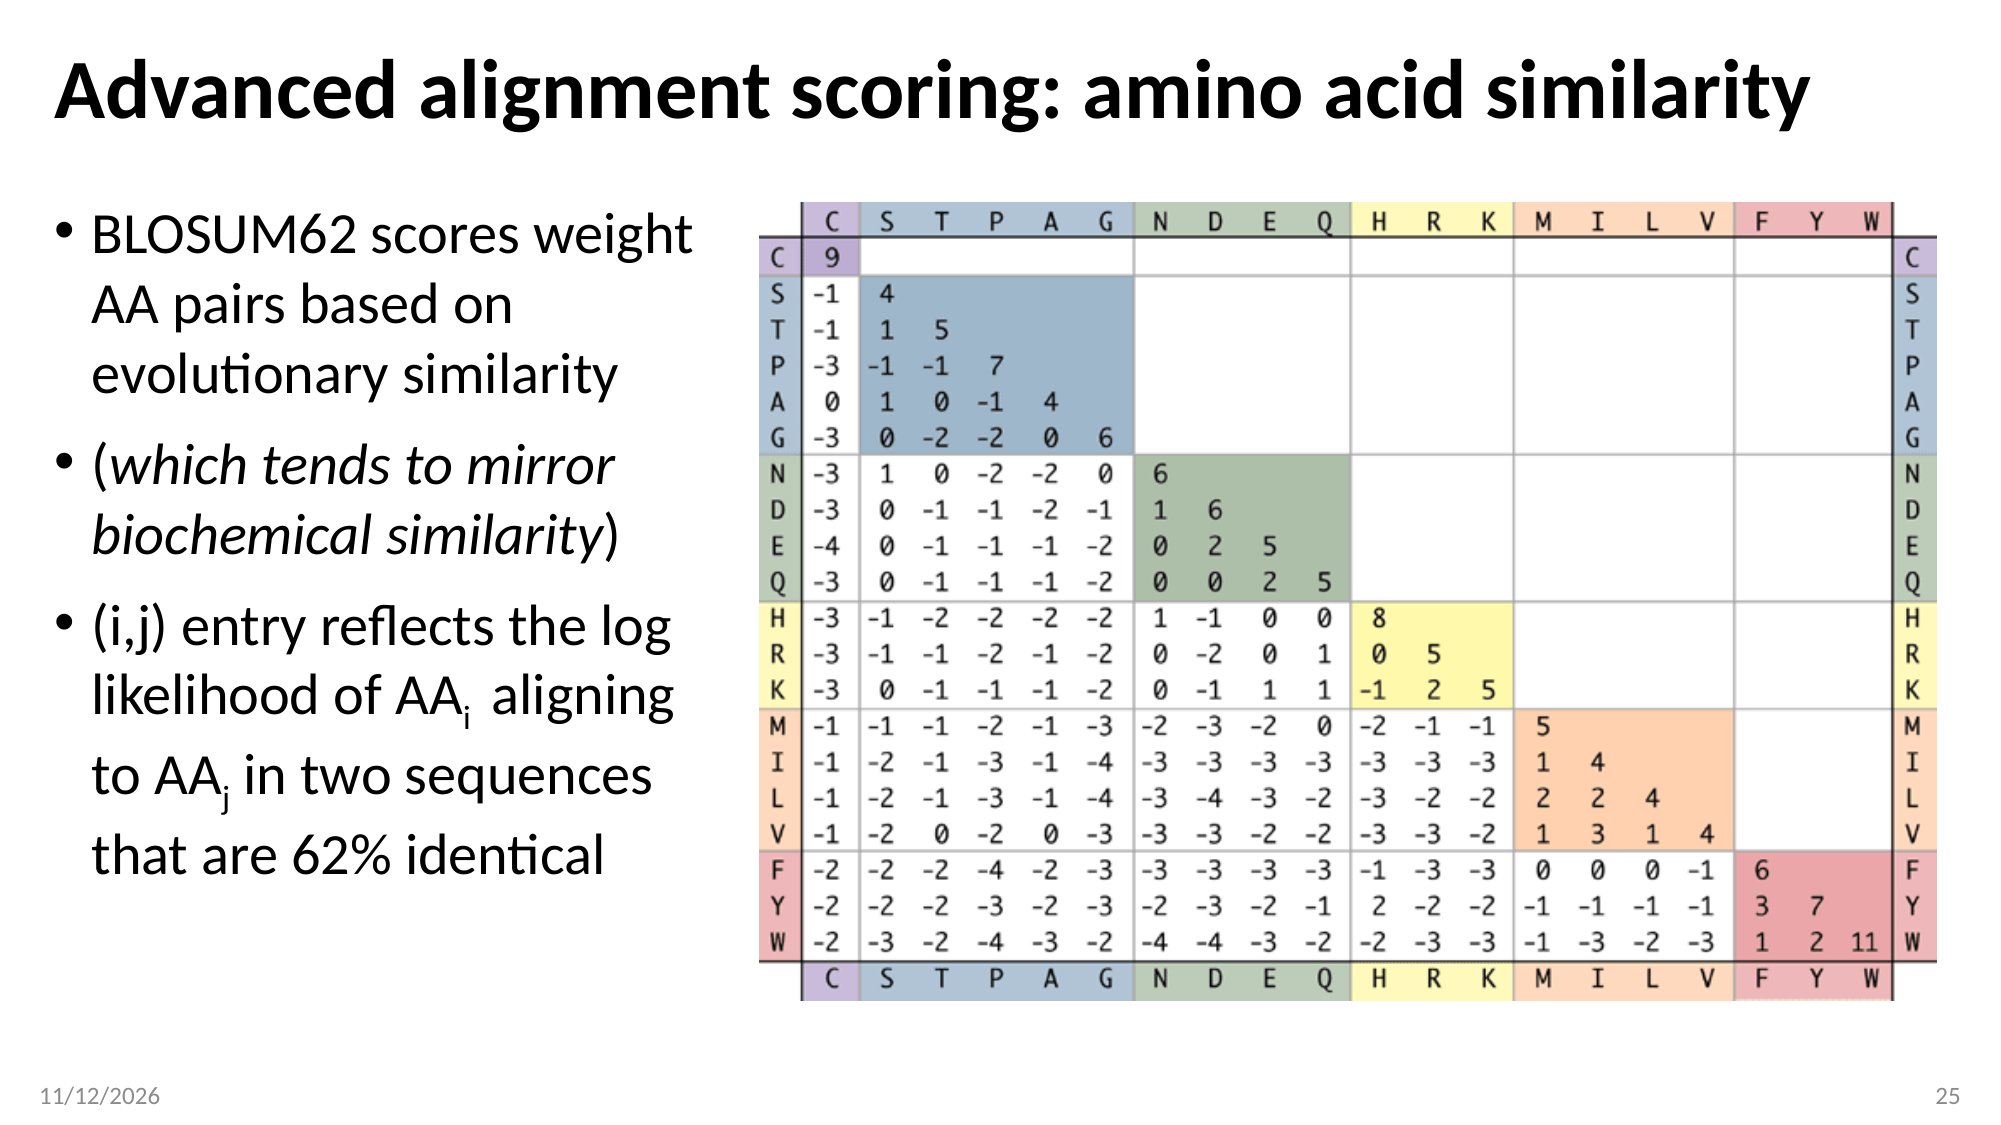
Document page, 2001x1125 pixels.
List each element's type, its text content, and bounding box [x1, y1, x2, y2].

list BLOSUM62 scores weight AA pairs based on evolutionary similarity (which tends to mirror biochemical similarity) (i,j) entry reflects the log likelihood of AAi aligning to AAj in two sequences that are 62% identical [39, 187, 745, 1075]
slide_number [39, 1075, 490, 1125]
slide_number 25 [1510, 1064, 1961, 1125]
title Advanced alignment scoring: amino acid similarity [39, 37, 1961, 145]
picture [759, 202, 1937, 1001]
